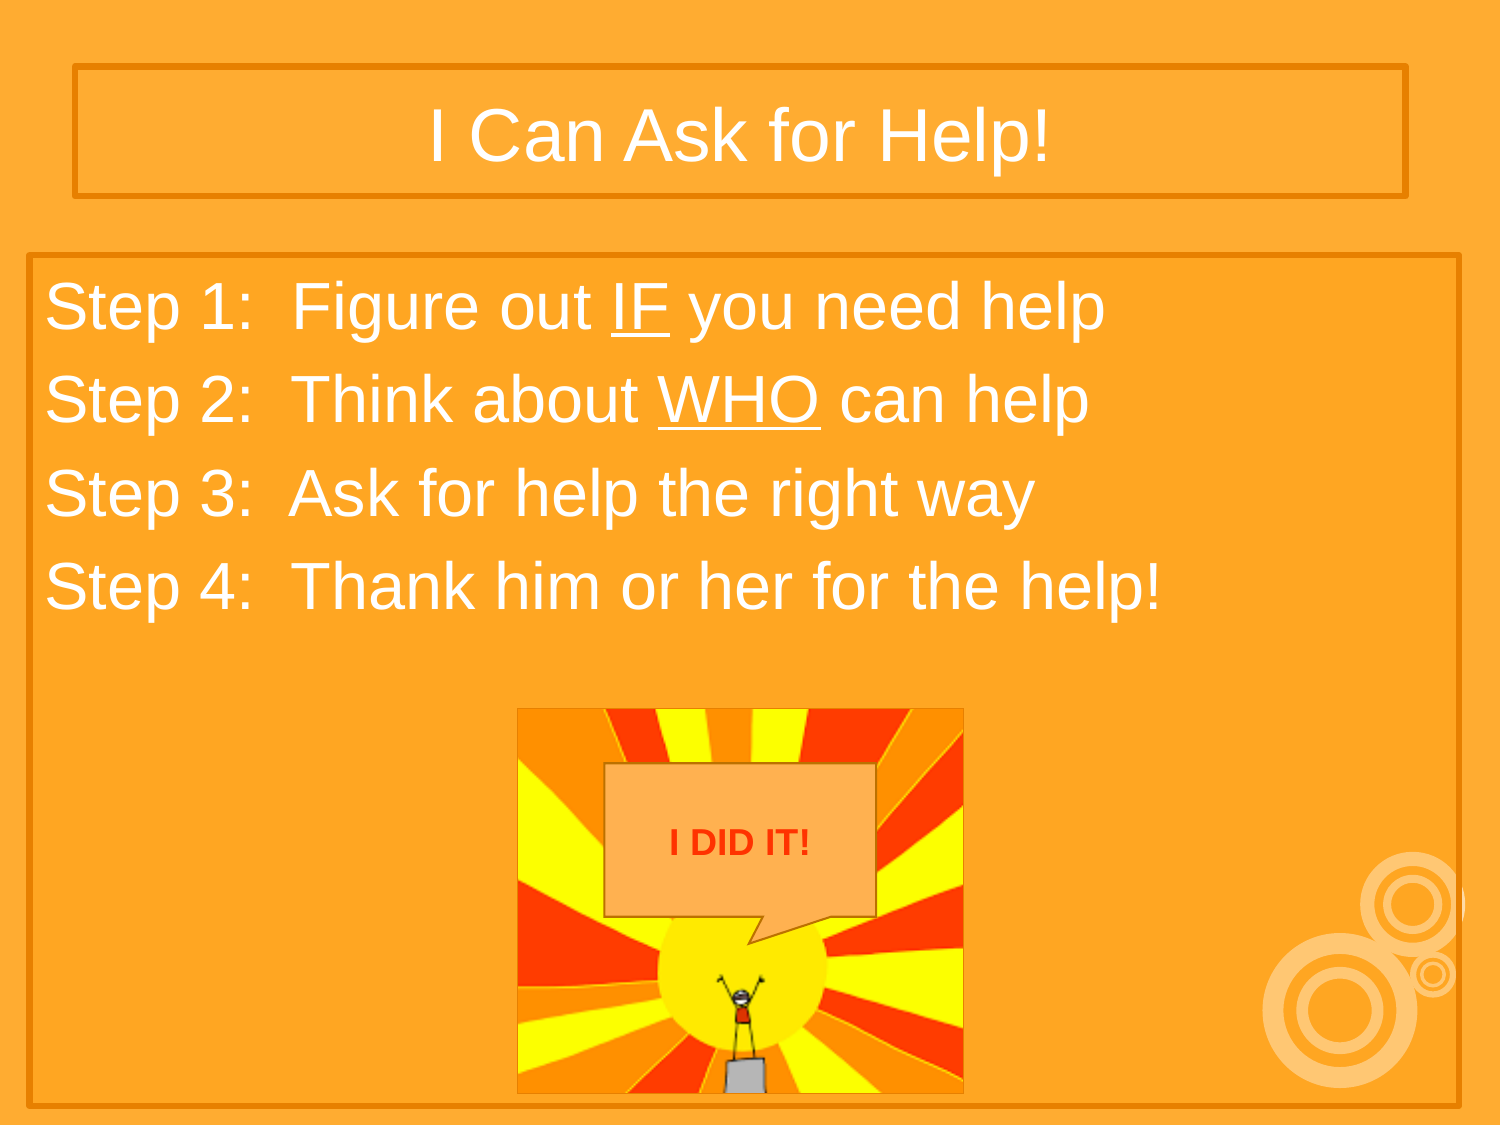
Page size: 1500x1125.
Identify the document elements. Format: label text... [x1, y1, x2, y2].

picture [517, 707, 964, 1095]
title I Can Ask for Help! [75, 66, 1406, 197]
list Step 1: Figure out IF you need help Step 2: Think about WHO can help Step 3: Ask for help the right way Step 4: Thank him or her for the help! [29, 255, 1459, 1106]
